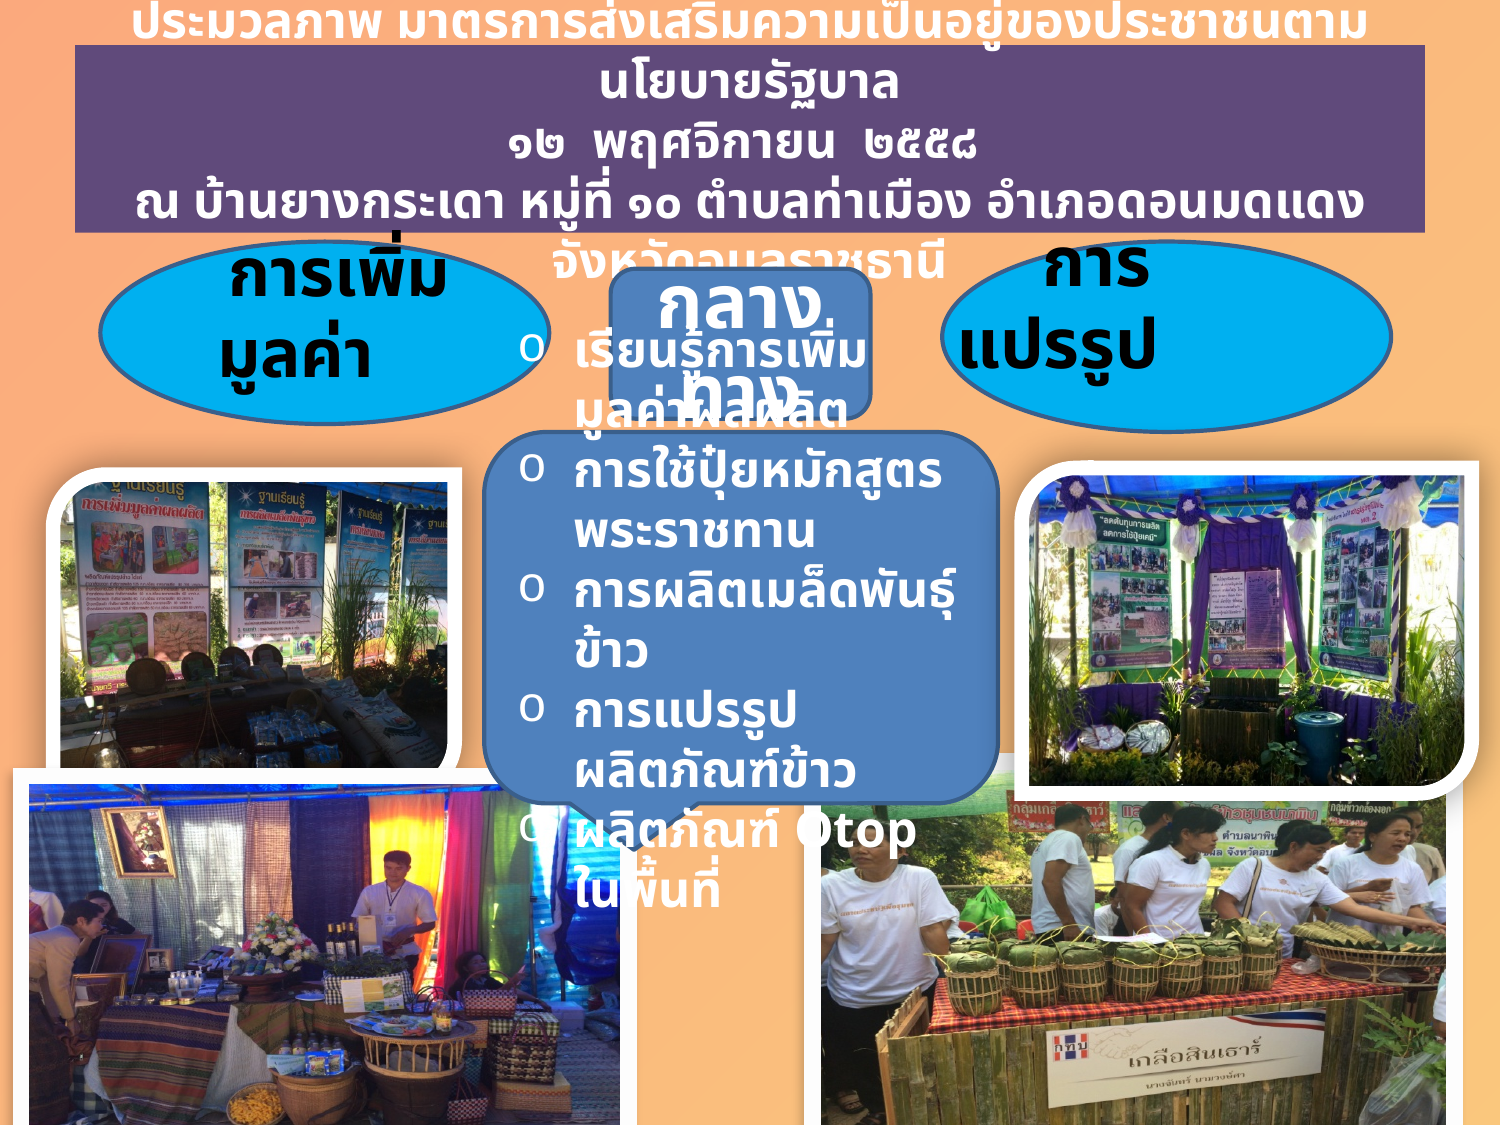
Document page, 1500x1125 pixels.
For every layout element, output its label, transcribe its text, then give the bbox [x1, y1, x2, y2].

list การแปรรูป [941, 208, 1355, 391]
text_box [520, 285, 552, 381]
text_box เรียนรู้การเพิ่มมูลค่าผลผลิต การใช้ปุ๋ยหมักสูตรพระราชทาน การผลิตเมล็ดพันธุ์ข้าว การแปรรูปผลิตภัณฑ์ข้าว ผลิตภัณฑ์ Otop ในพื้นที่ [482, 429, 999, 852]
picture [1021, 467, 1472, 794]
title ประมวลภาพ มาตรการส่งเสริมความเป็นอยู่ของประชาชนตามนโยบายรัฐบาล ๑๒ พฤศจิกายน ๒๕๕๘ ณ บ้านยางกระเดา หมู่ที่ ๑๐ ตำบลท่าเมือง อำเภอดอนมดแดง จังหวัดอุบลราชธานี [75, 45, 1425, 233]
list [820, 769, 1447, 1125]
text_box [978, 282, 1394, 433]
text_box [164, 399, 485, 427]
list การเพิ่มมูลค่า [70, 219, 520, 399]
picture [29, 474, 621, 1125]
text_box กลางทาง [608, 266, 873, 421]
